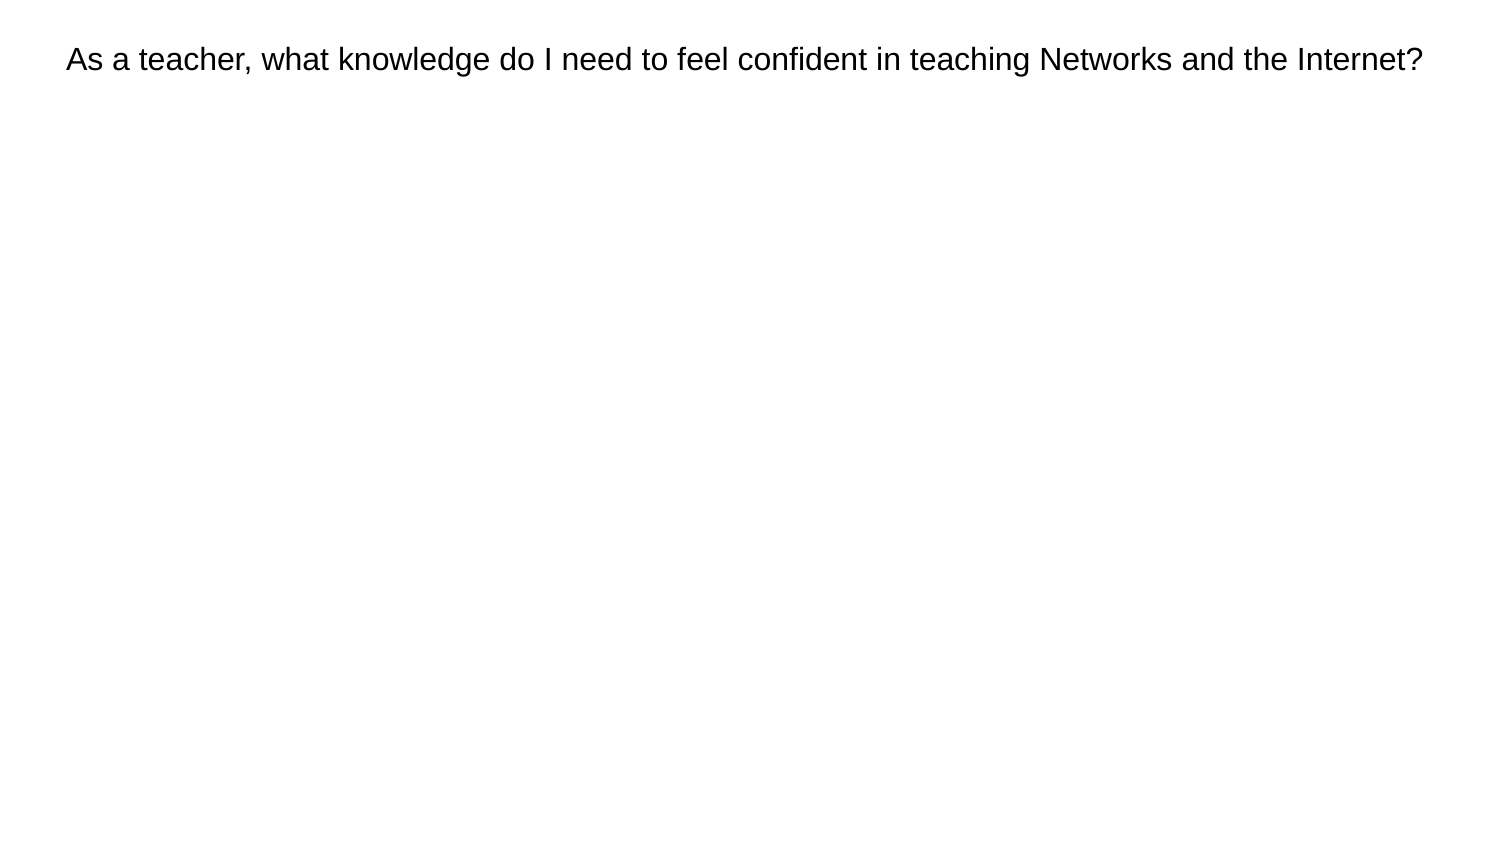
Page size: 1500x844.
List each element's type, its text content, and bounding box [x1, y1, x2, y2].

title As a teacher, what knowledge do I need to feel confident in teaching Networks and the Internet? [51, 23, 1449, 118]
